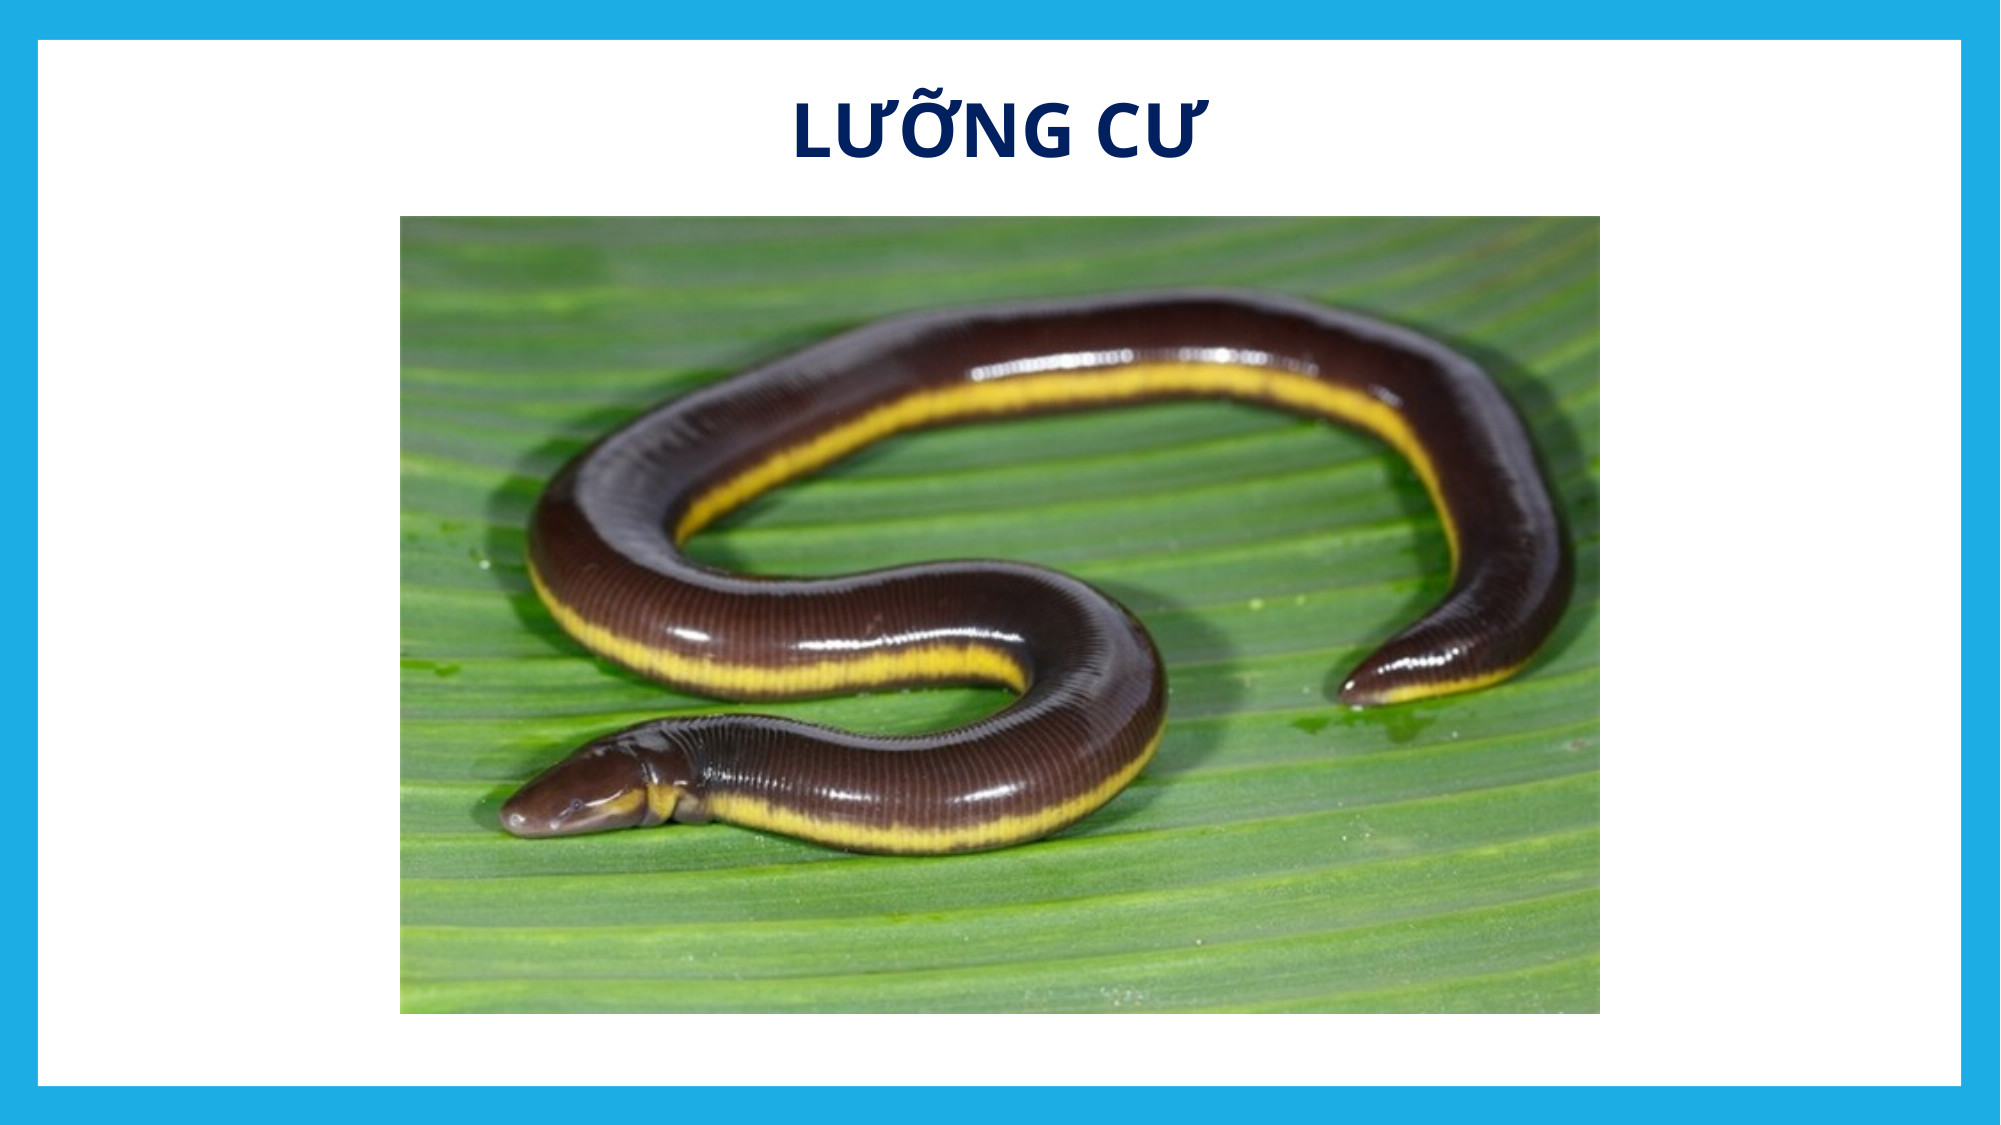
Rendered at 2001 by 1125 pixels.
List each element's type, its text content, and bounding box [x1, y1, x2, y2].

picture [400, 215, 1600, 1014]
text_box LƯỠNG CƯ [0, 74, 2000, 180]
